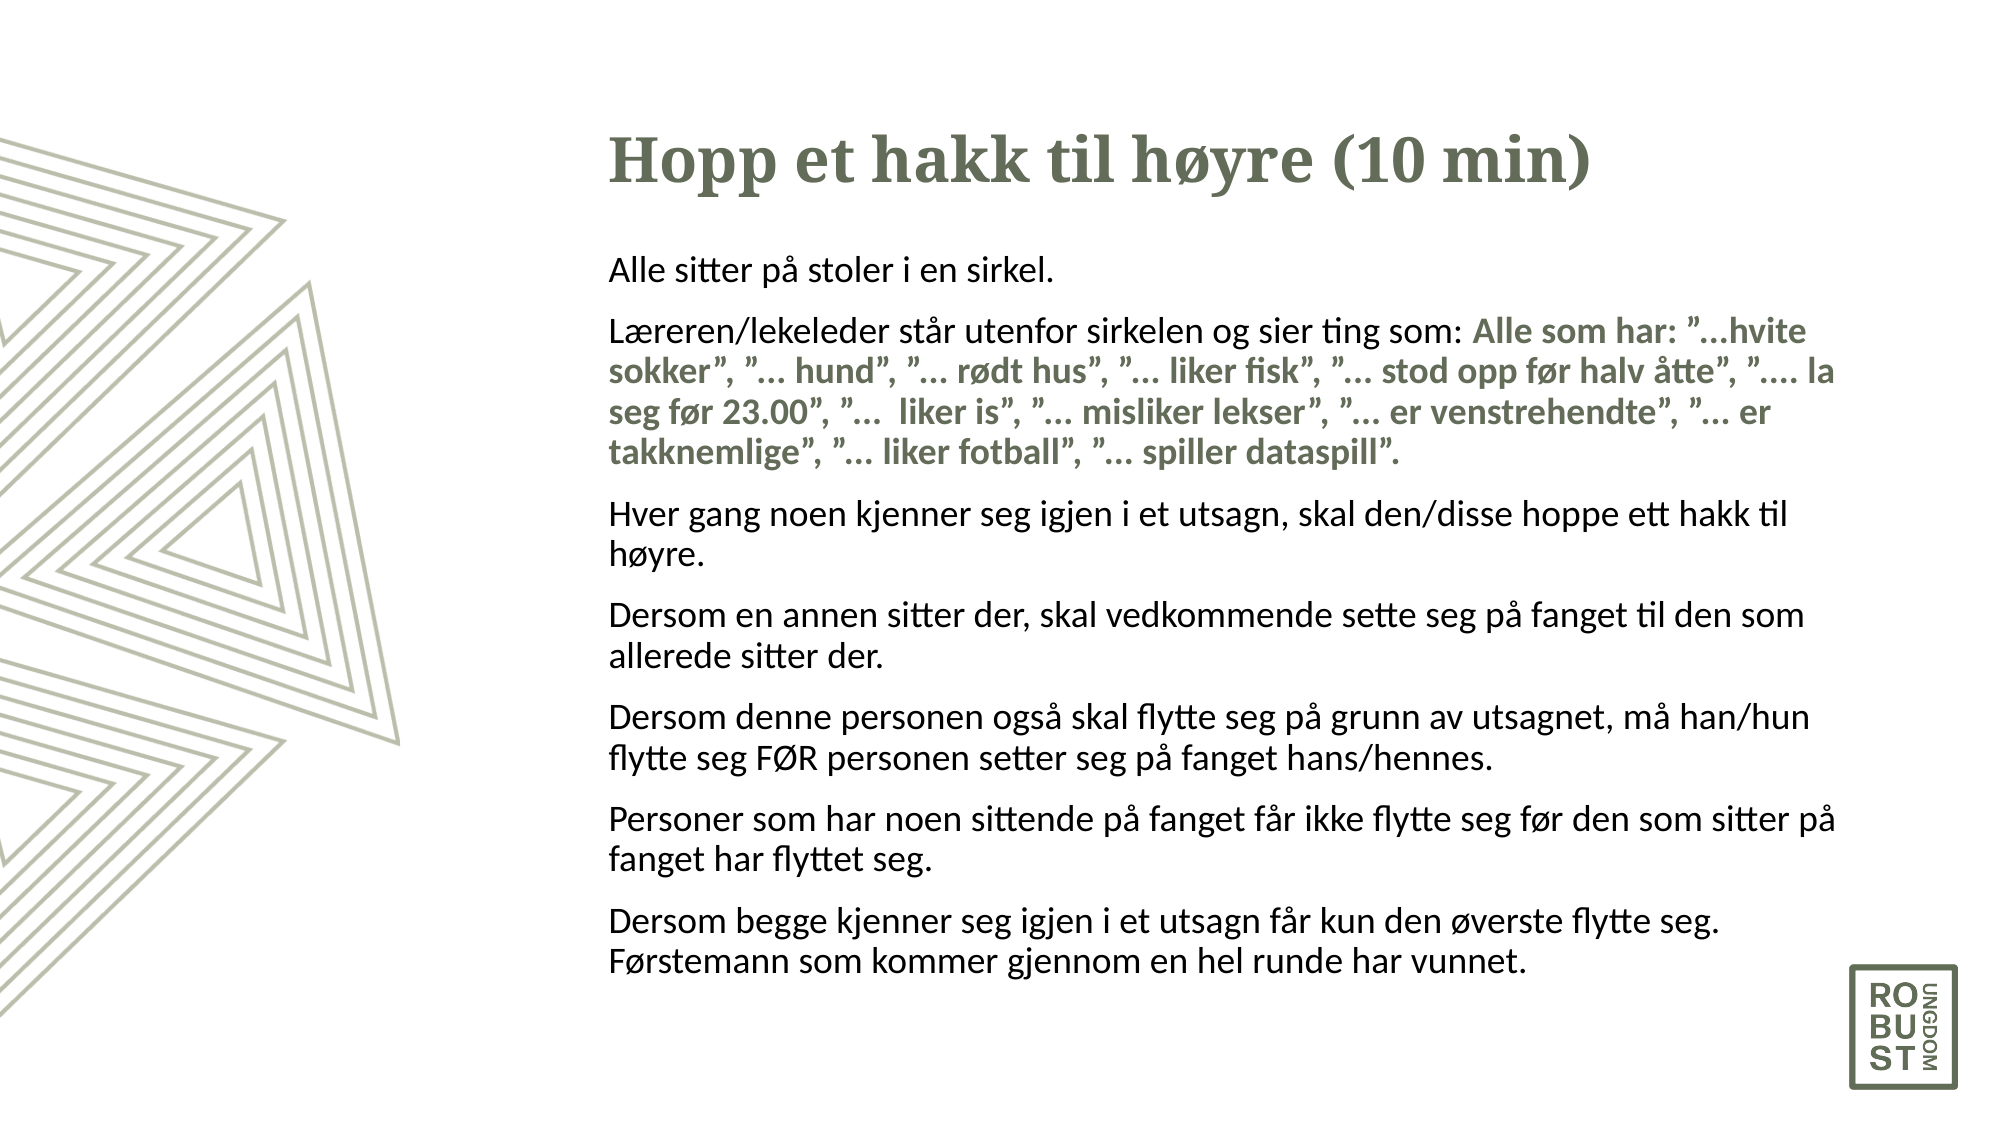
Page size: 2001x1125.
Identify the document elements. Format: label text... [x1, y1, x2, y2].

picture [1849, 964, 1958, 1090]
list Alle sitter på stoler i en sirkel. Læreren/lekeleder står utenfor sirkelen og sier ting som: Alle som har: ”...hvite sokker”, ”... hund”, ”... rødt hus”, ”... liker fisk”, ”... stod opp før halv åtte”, ”.... la seg før 23.00”, ”... liker is”, ”... misliker lekser”, ”... er venstrehendte”, ”... er takknemlige”, ”... liker fotball”, ”... spiller dataspill”. Hver gang noen kjenner seg igjen i et utsagn, skal den/disse hoppe ett hakk til høyre. Dersom en annen sitter der, skal vedkommende sette seg på fanget til den som allerede sitter der. Dersom denne personen også skal flytte seg på grunn av utsagnet, må han/hun flytte seg FØR personen setter seg på fanget hans/hennes. Personer som har noen sittende på fanget får ikke flytte seg før den som sitter på fanget har flyttet seg. Dersom begge kjenner seg igjen i et utsagn får kun den øverste flytte seg. Førstemann som kommer gjennom en hel runde har vunnet. [593, 242, 1903, 883]
title Hopp et hakk til høyre (10 min) [593, 0, 1903, 204]
picture [0, 89, 401, 1071]
